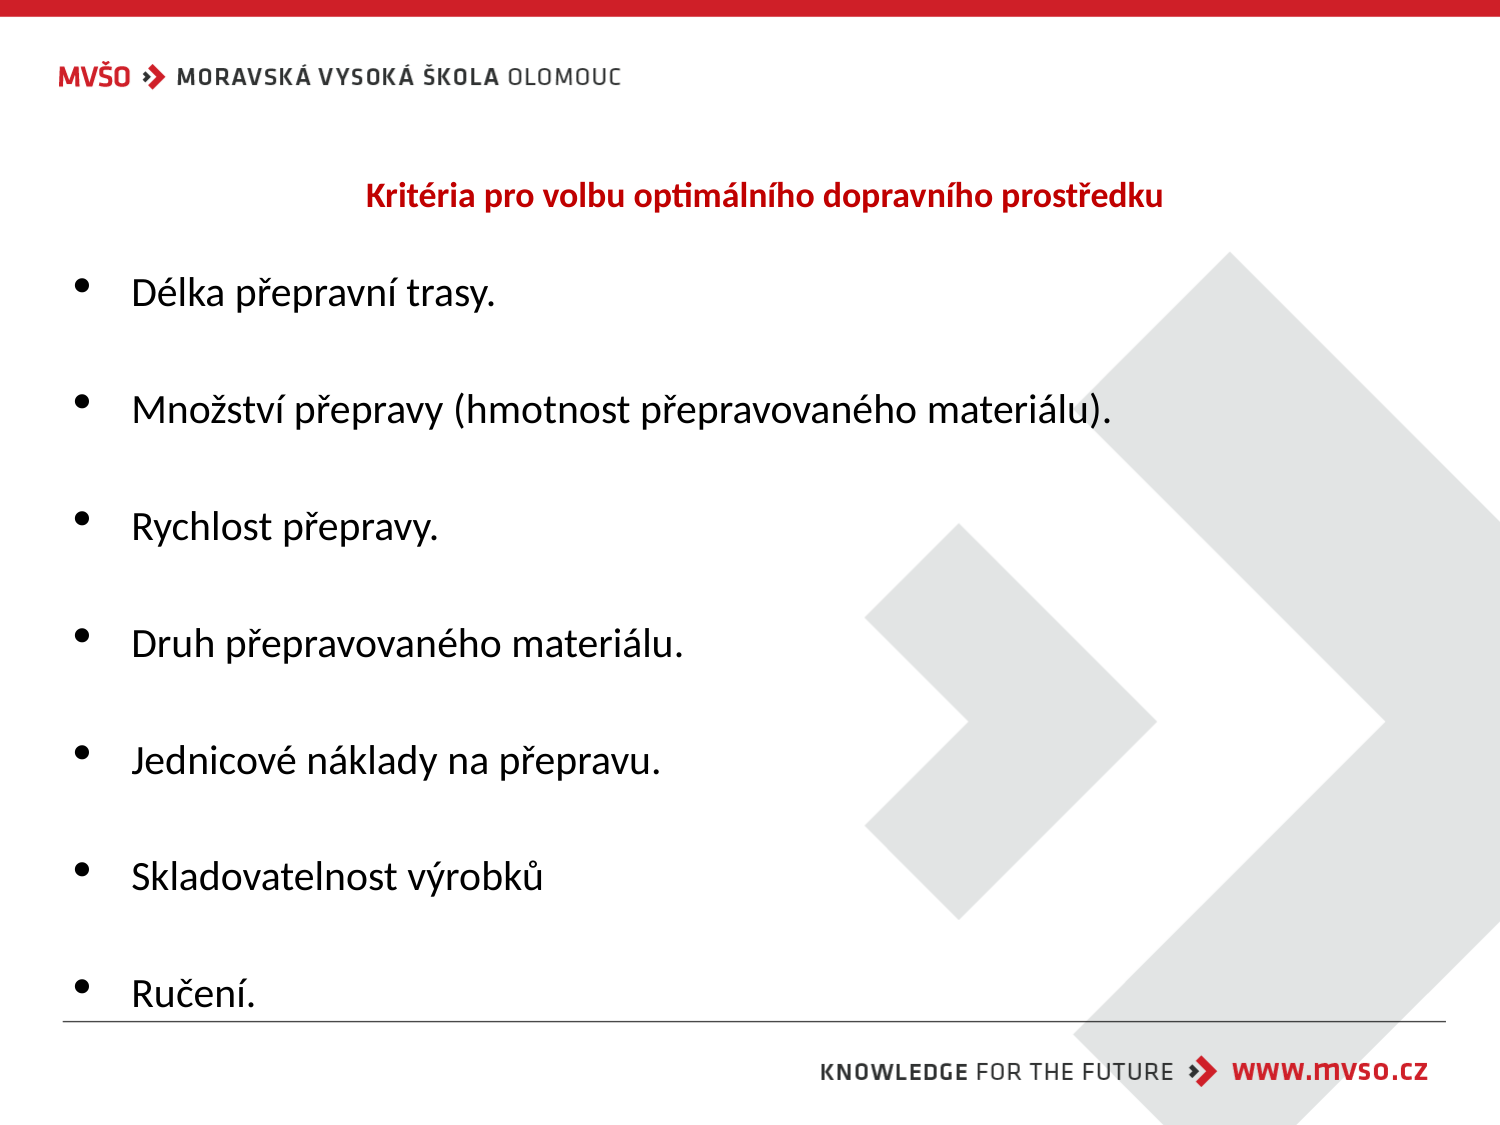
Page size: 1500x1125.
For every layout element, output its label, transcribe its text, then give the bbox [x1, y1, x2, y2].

footer [512, 1042, 988, 1103]
picture [0, 0, 1500, 1125]
title Kritéria pro volbu optimálního dopravního prostředku [90, 164, 1440, 232]
list Délka přepravní trasy. Množství přepravy (hmotnost přepravovaného materiálu). Rychlost přepravy. Druh přepravovaného materiálu. Jednicové náklady na přepravu. Skladovatelnost výrobků Ručení. [60, 232, 1443, 1025]
